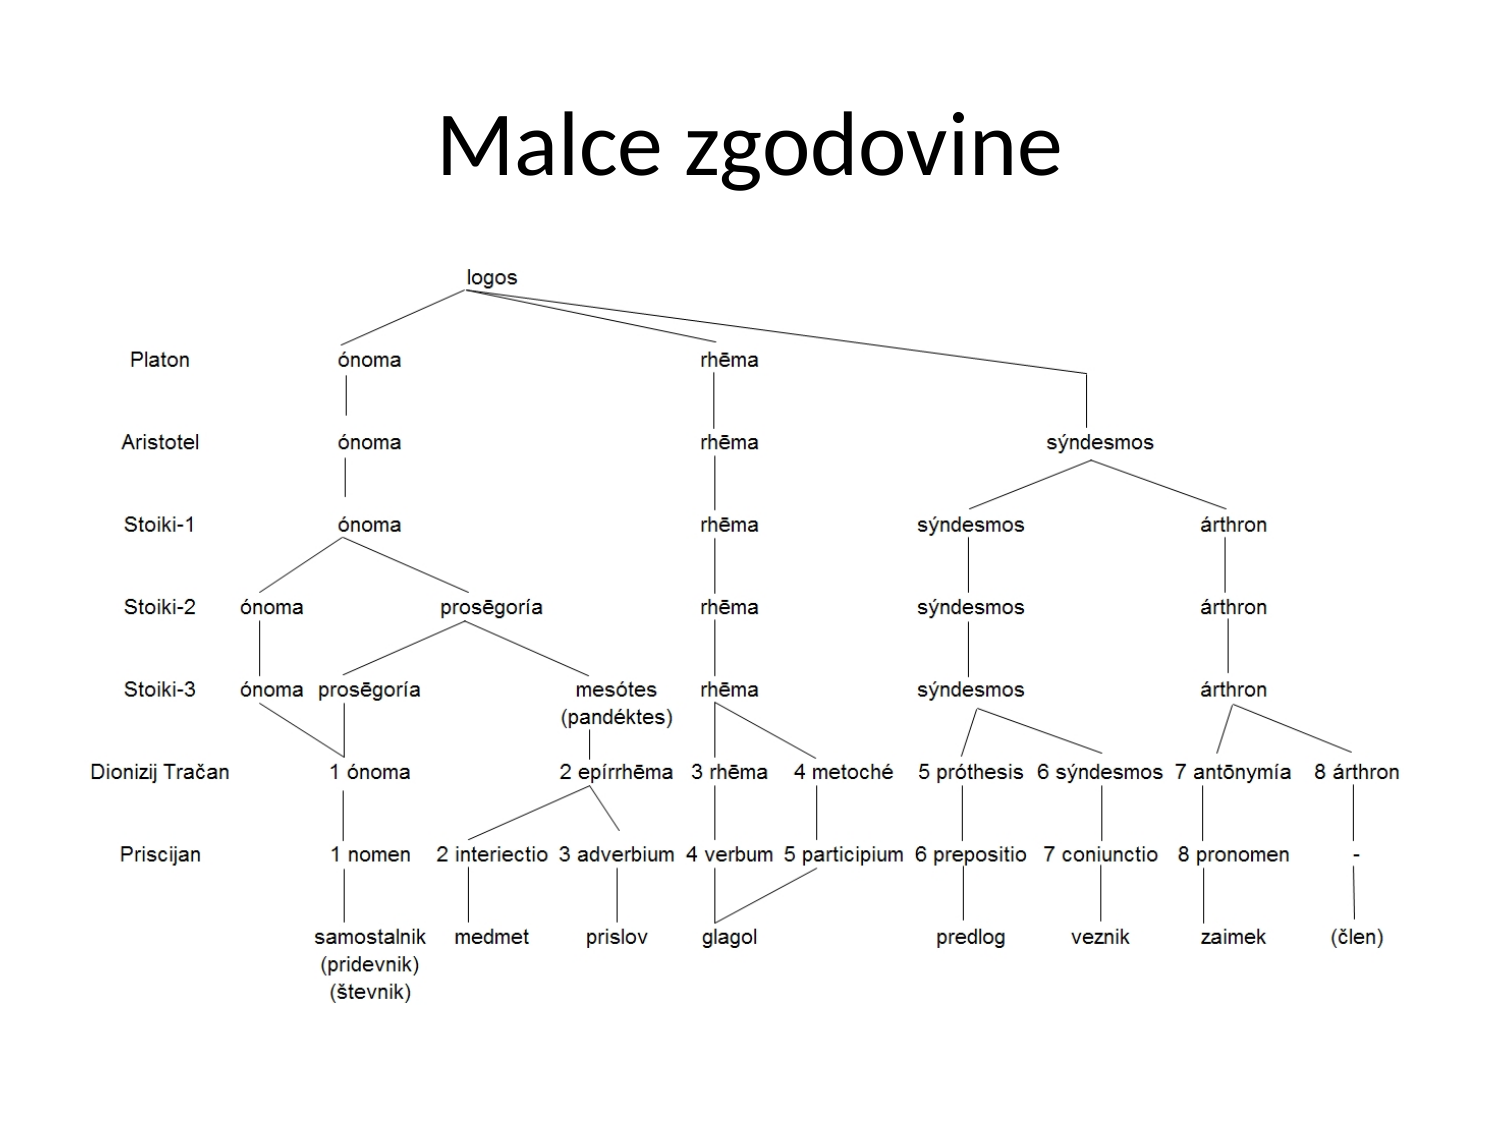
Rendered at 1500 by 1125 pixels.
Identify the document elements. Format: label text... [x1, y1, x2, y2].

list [84, 262, 1416, 1006]
title Malce zgodovine [75, 45, 1425, 233]
